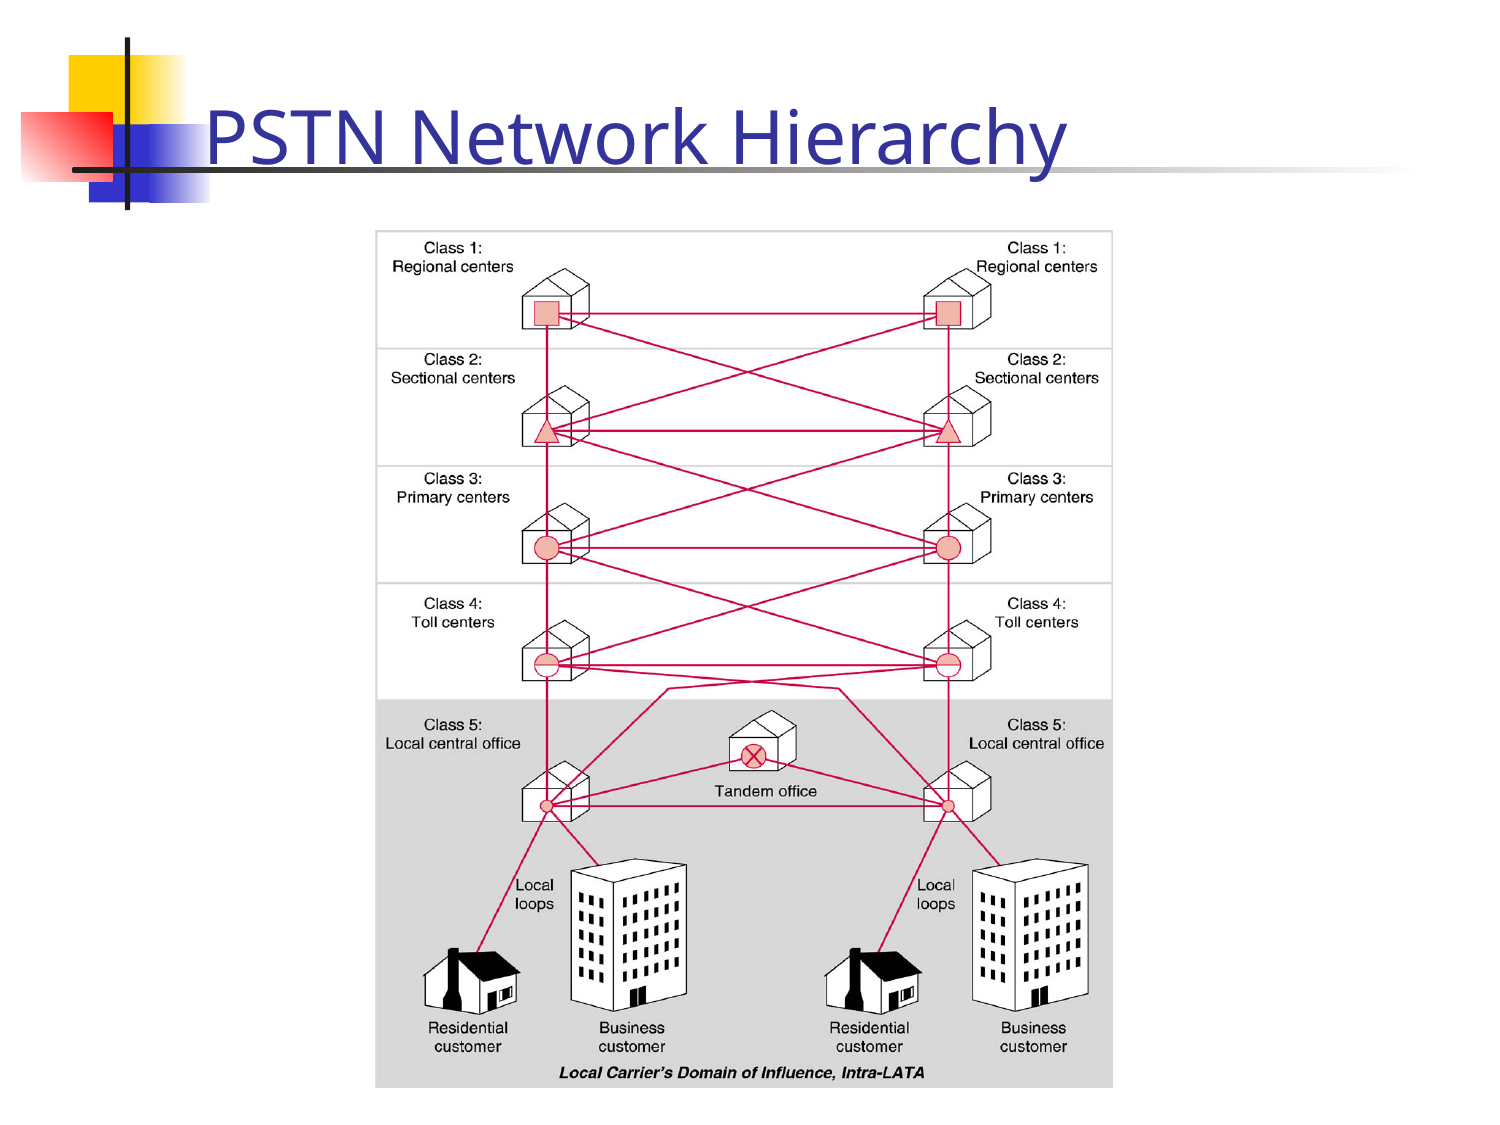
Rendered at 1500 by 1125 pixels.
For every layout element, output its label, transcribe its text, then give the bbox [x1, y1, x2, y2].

picture [374, 229, 1113, 1088]
title PSTN Network Hierarchy [188, 0, 1468, 188]
